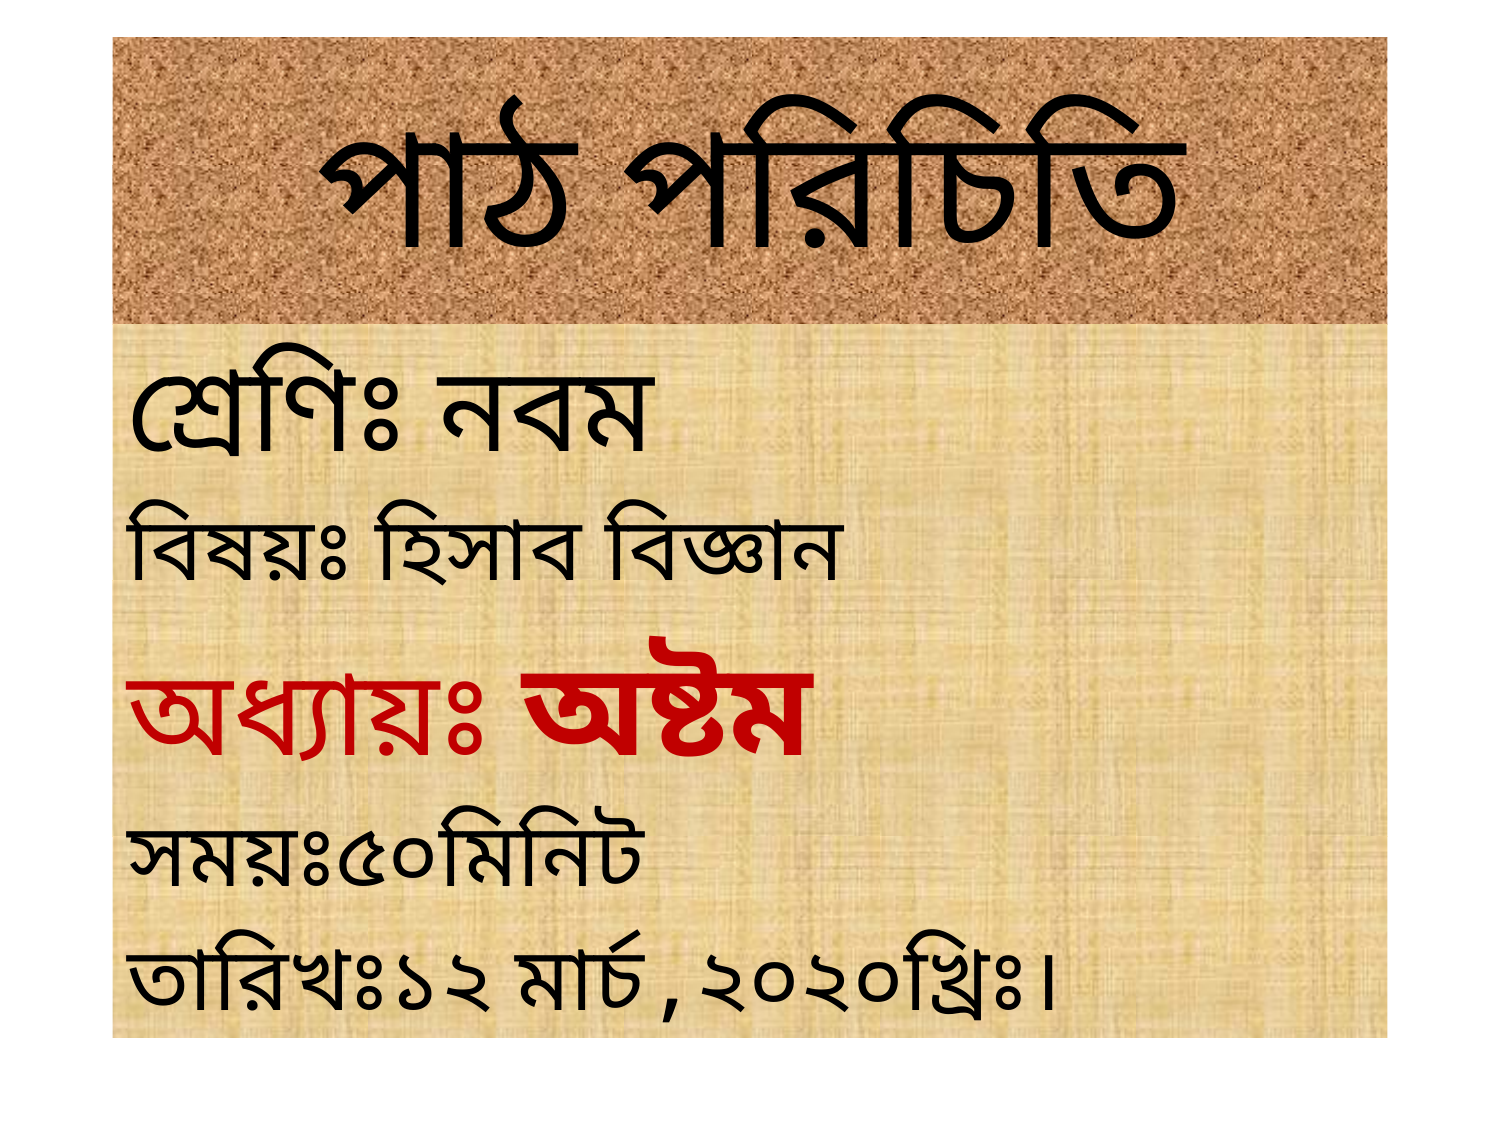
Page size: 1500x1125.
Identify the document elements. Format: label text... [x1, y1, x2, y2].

subtitle শ্রেণিঃ নবম বিষয়ঃ হিসাব বিজ্ঞান অধ্যায়ঃ অষ্টম সময়ঃ৫০মিনিট তারিখঃ১২ মার্চ,২০২০খ্রিঃ। [112, 324, 1388, 1038]
title পাঠ পরিচিতি [112, 37, 1388, 324]
